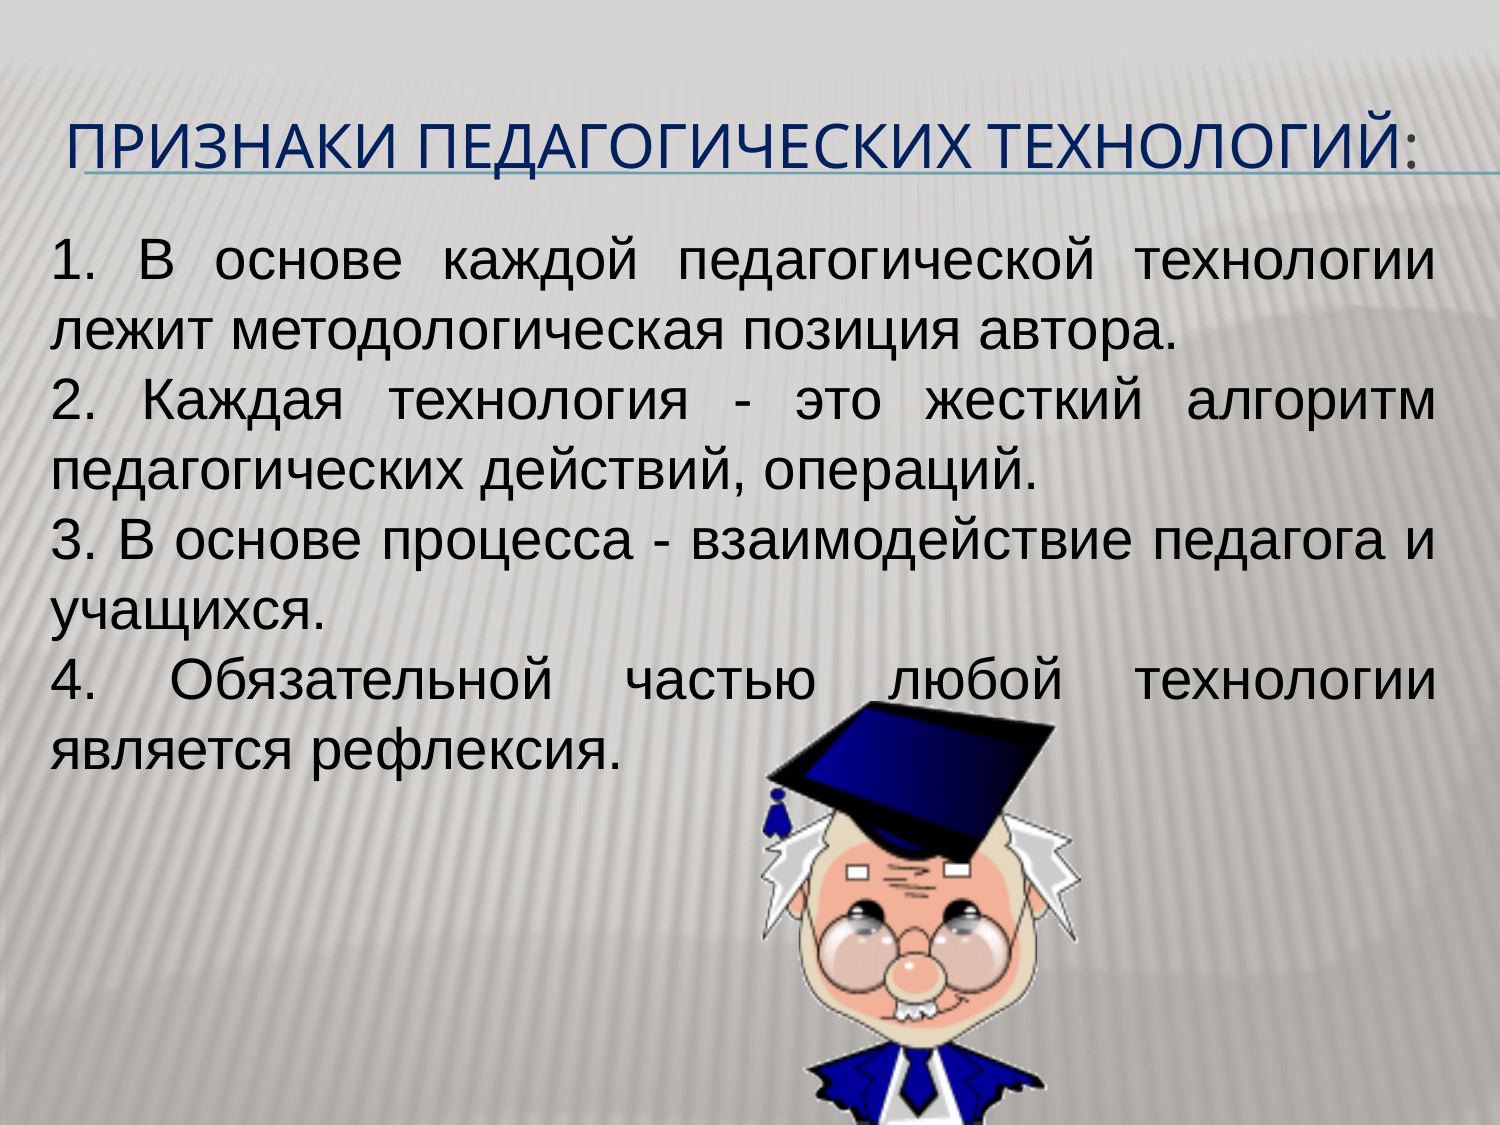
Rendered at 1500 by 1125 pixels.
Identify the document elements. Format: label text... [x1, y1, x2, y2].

text_box 1. В основе каждой педагогической технологии лежит методологическая позиция автора. 2. Каждая технология - это жесткий алгоритм педагогических действий, операций. 3. В основе процесса - взаимодействие педагога и учащихся. 4. Обязательной частью любой технологии является рефлексия. [35, 213, 1454, 789]
picture [761, 701, 1081, 1125]
title Признаки педагогических технологий: [49, 75, 1475, 213]
